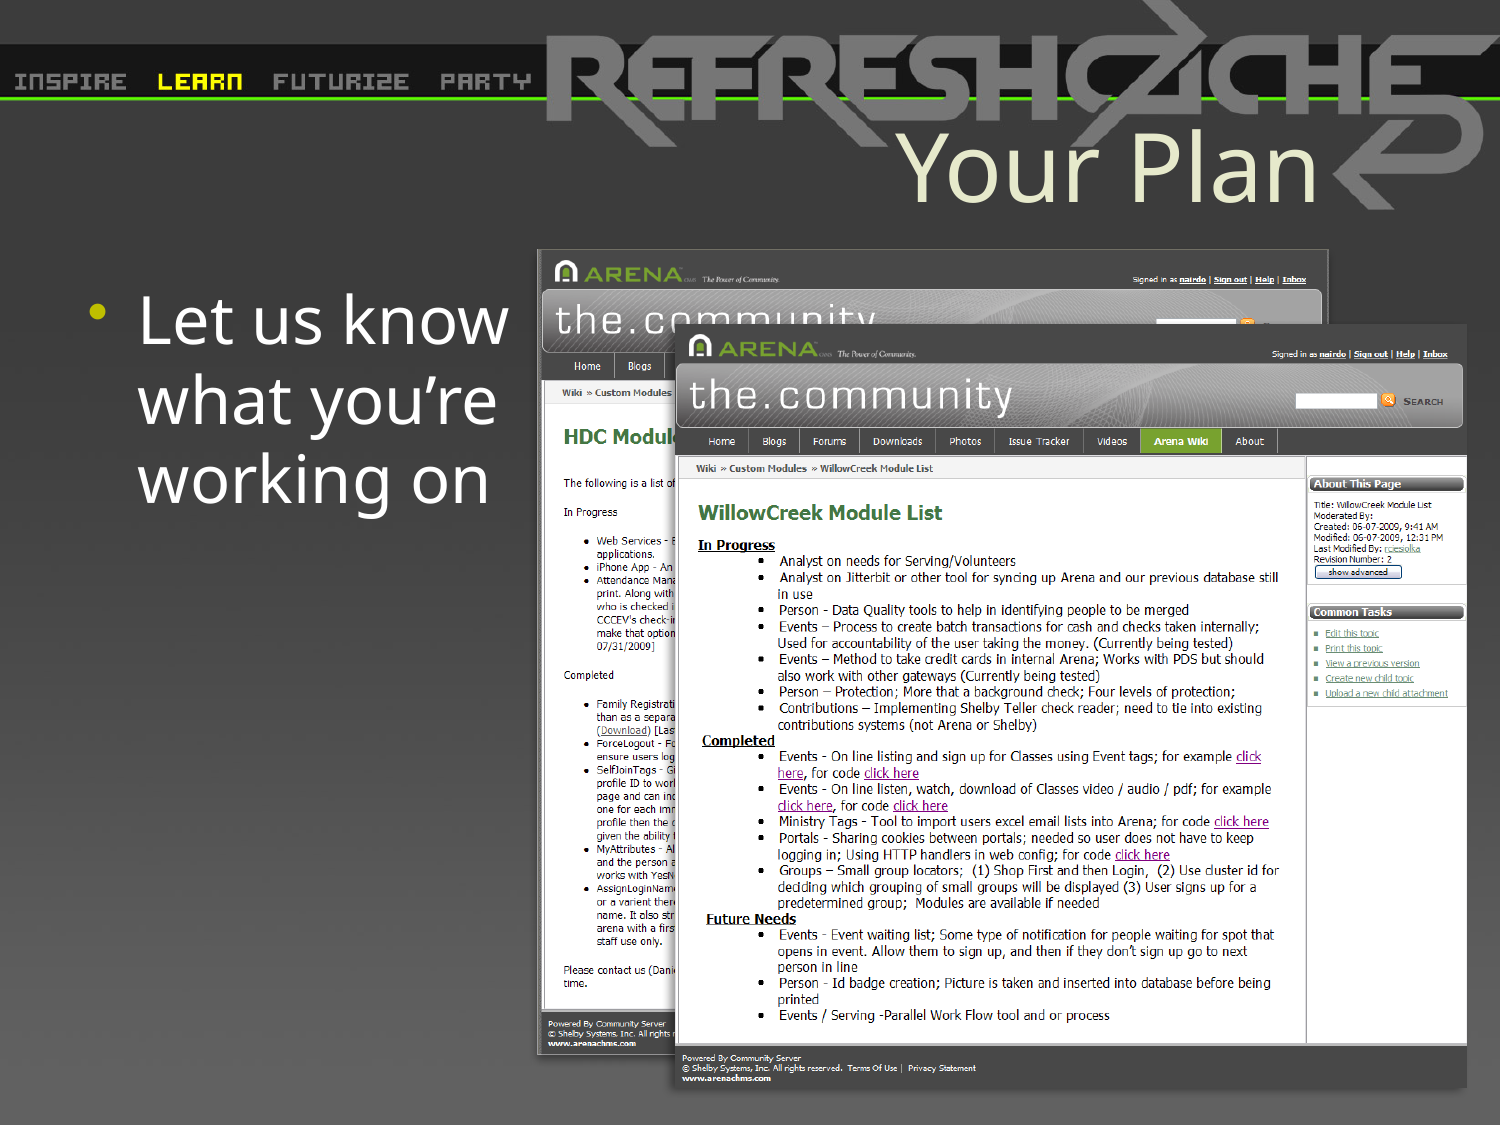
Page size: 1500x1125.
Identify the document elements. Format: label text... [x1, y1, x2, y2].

picture [0, 0, 1500, 1125]
list Let us know what you’re working on [75, 270, 530, 1013]
title Your Plan [75, 41, 1338, 230]
